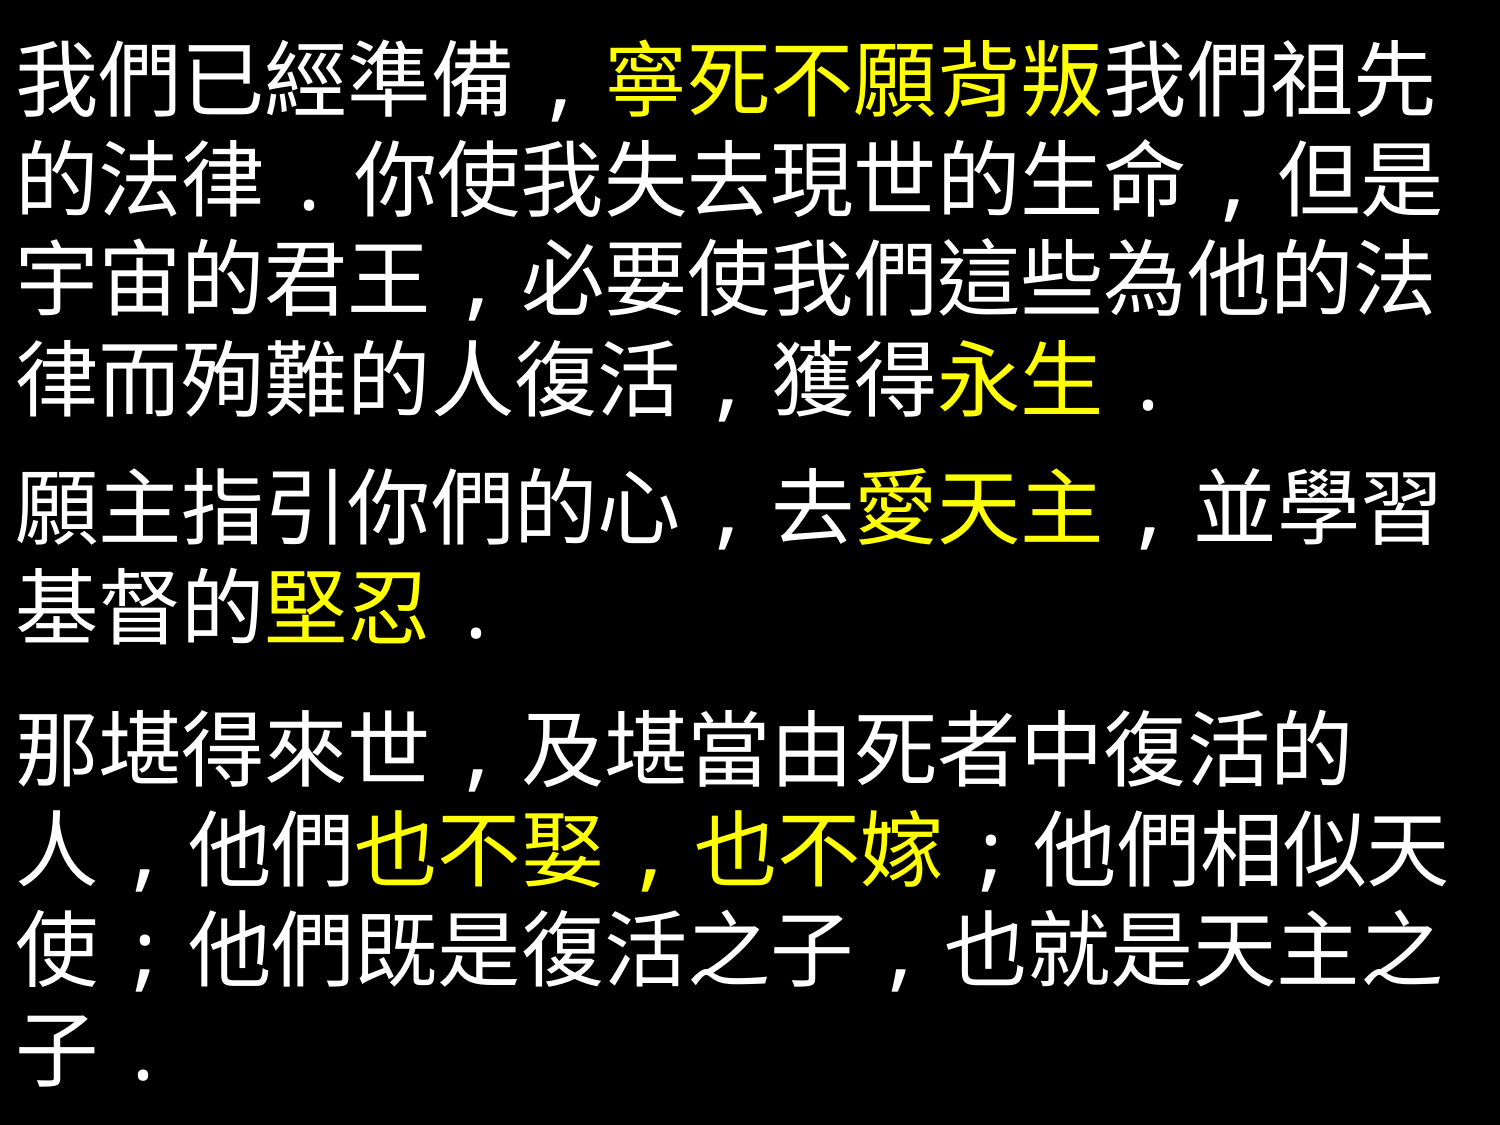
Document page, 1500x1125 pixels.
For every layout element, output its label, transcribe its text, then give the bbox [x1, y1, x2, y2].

subtitle 我們已經準備,寧死不願背叛我們祖先的法律.你使我失去現世的生命,但是宇宙的君王,必要使我們這些為他的法律而殉難的人復活,獲得永生. 願主指引你們的心,去愛天主,並學習基督的堅忍. 那堪得來世,及堪當由死者中復活的人,他們也不娶,也不嫁;他們相似天使;他們既是復活之子,也就是天主之子. [0, 19, 1500, 1094]
